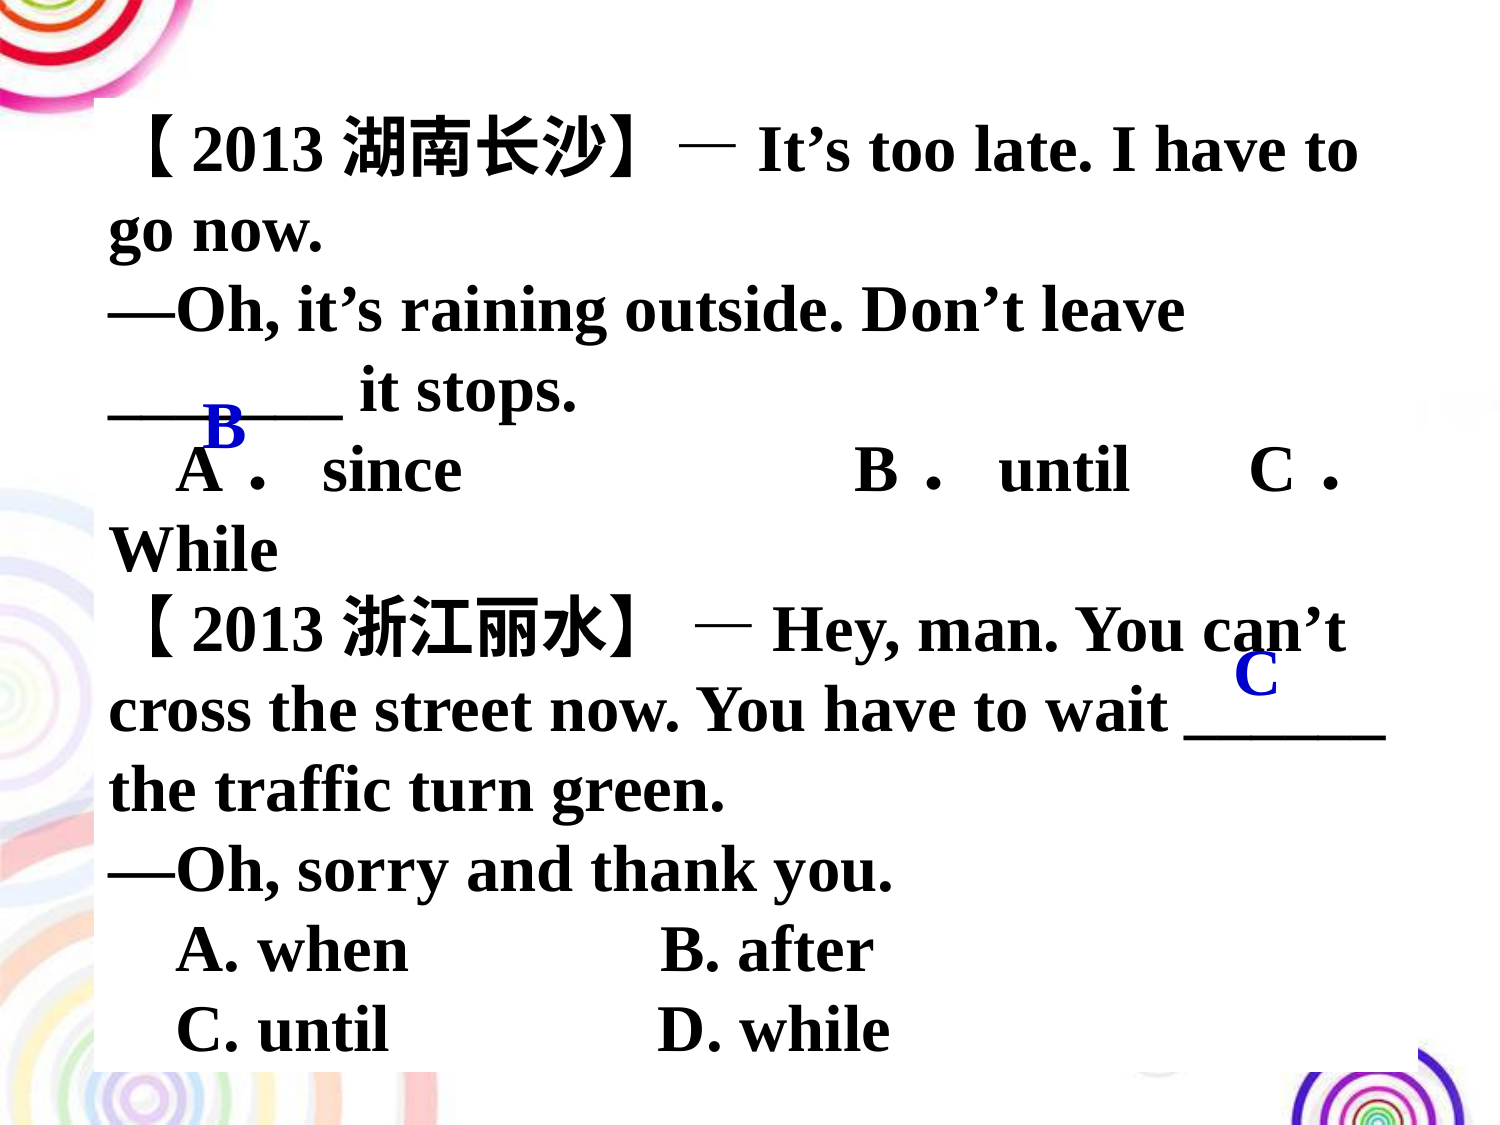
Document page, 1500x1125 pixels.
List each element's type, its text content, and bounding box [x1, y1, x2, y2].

text_box C [1219, 621, 1298, 716]
text_box 【2013湖南长沙】—It’s too late. I have to go now. —Oh, it’s raining outside. Don’t leave _______ it stops. A．since B．until C．While 【2013浙江丽水】 —Hey, man. You can’t cross the street now. You have to wait ______ the traffic turn green. —Oh, sorry and thank you. A. when B. after C. until D. while [93, 97, 1418, 1072]
text_box B [187, 374, 262, 470]
picture [0, 0, 1500, 1125]
